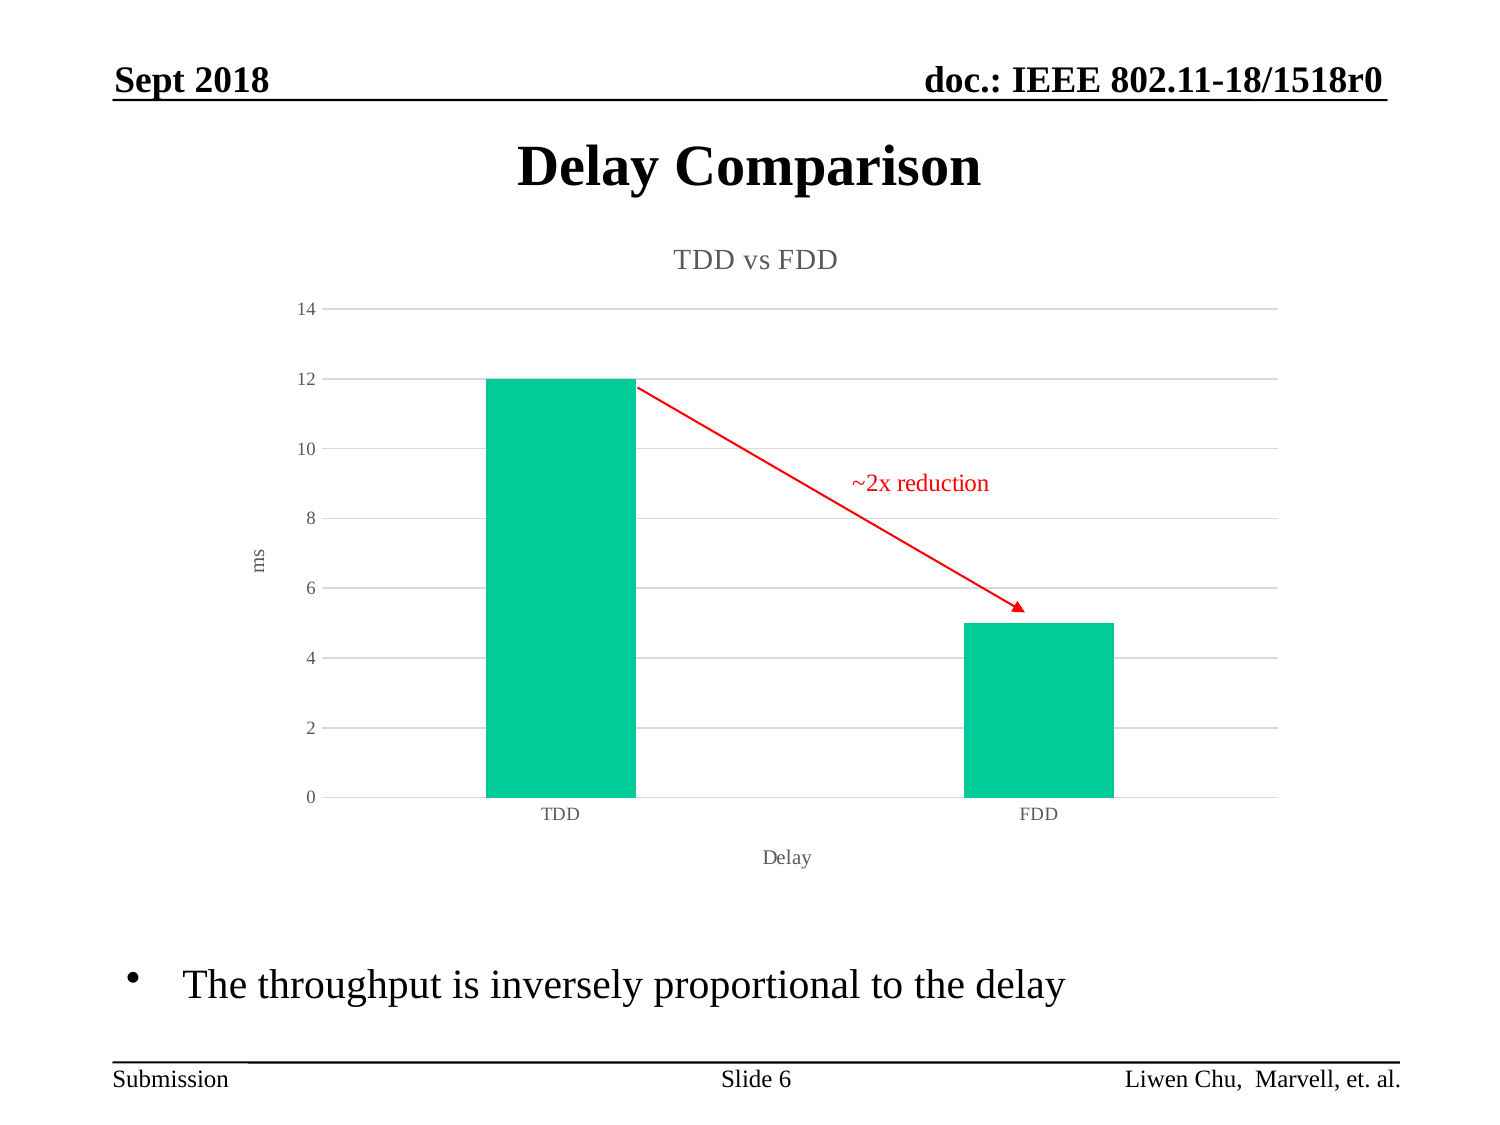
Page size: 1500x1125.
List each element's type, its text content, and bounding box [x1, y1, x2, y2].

slide_number Slide 6 [712, 1061, 800, 1093]
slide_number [114, 54, 272, 101]
footer Liwen Chu, Marvell, et. al. [1120, 1061, 1402, 1093]
title Delay Comparison [112, 112, 1388, 213]
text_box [637, 387, 1026, 613]
list The throughput is inversely proportional to the delay [110, 949, 1387, 1038]
chart [212, 212, 1301, 901]
